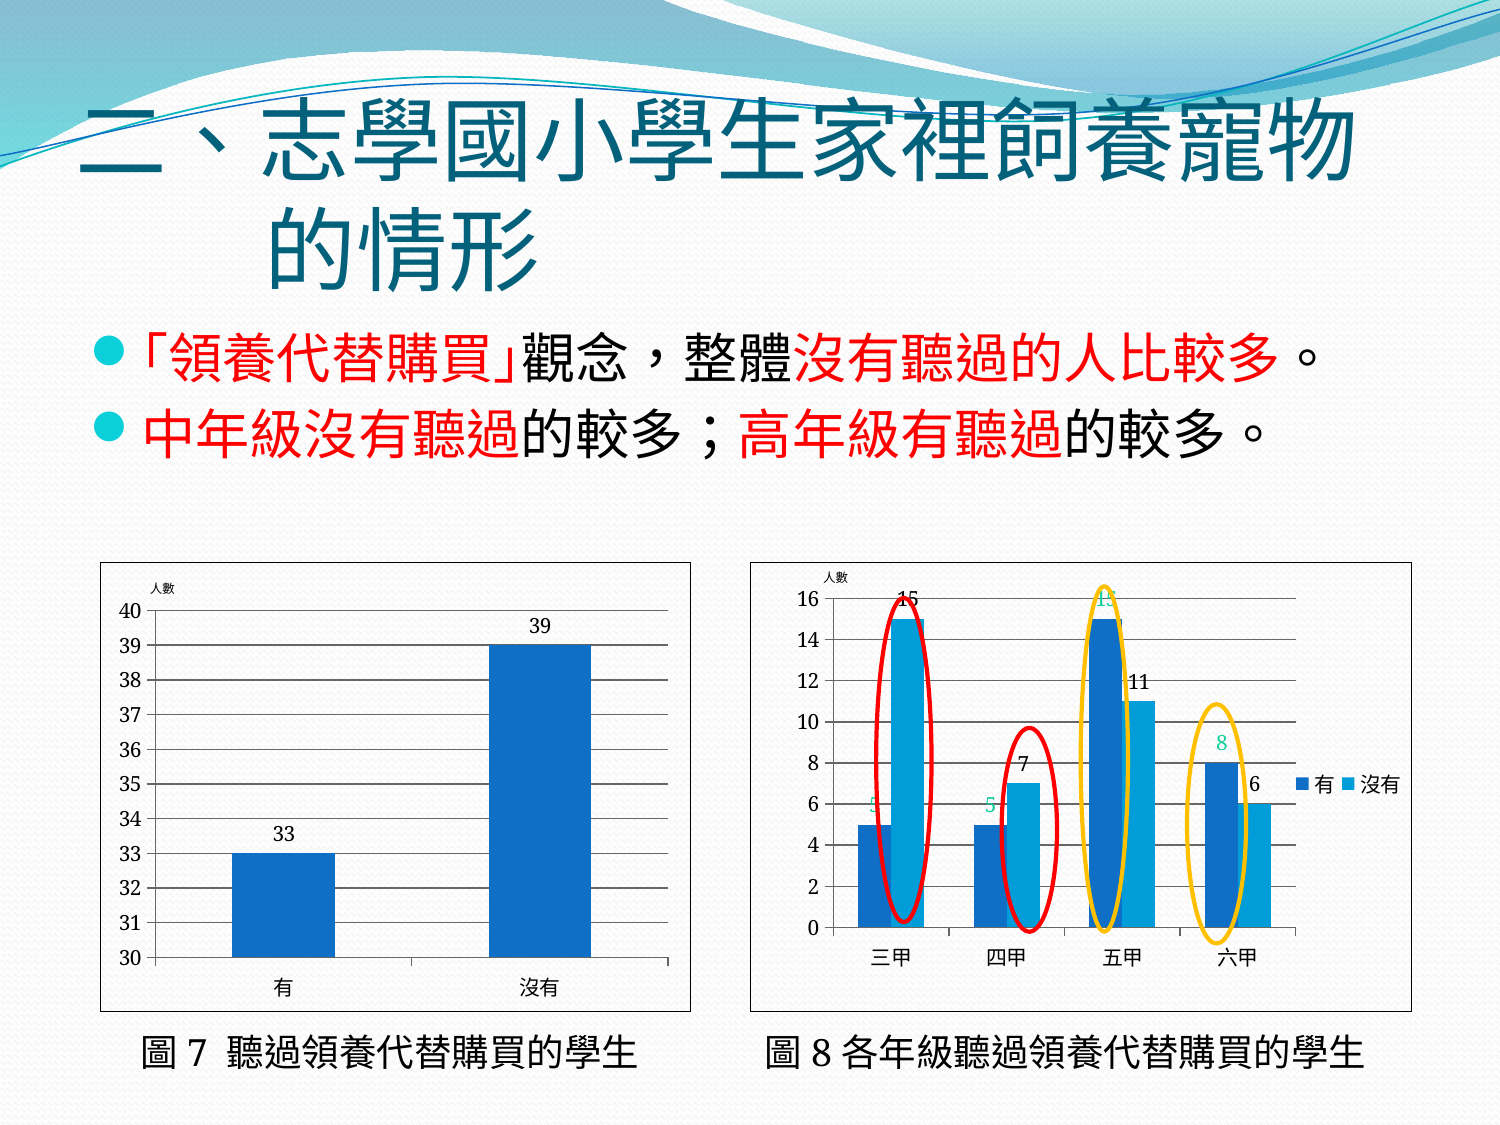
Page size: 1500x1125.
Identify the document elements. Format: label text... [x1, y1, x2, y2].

list ｢領養代替購買｣觀念，整體沒有聽過的人比較多。 中年級沒有聽過的較多；高年級有聽過的較多。 [75, 317, 1425, 1038]
chart [749, 562, 1412, 1012]
chart [100, 562, 692, 1012]
text_box 圖8各年級聽過領養代替購買的學生 [750, 1022, 1412, 1082]
title 二、志學國小學生家裡飼養寵物的情形 [75, 115, 1425, 303]
text_box 圖7 聽過領養代替購買的學生 [88, 1021, 691, 1082]
